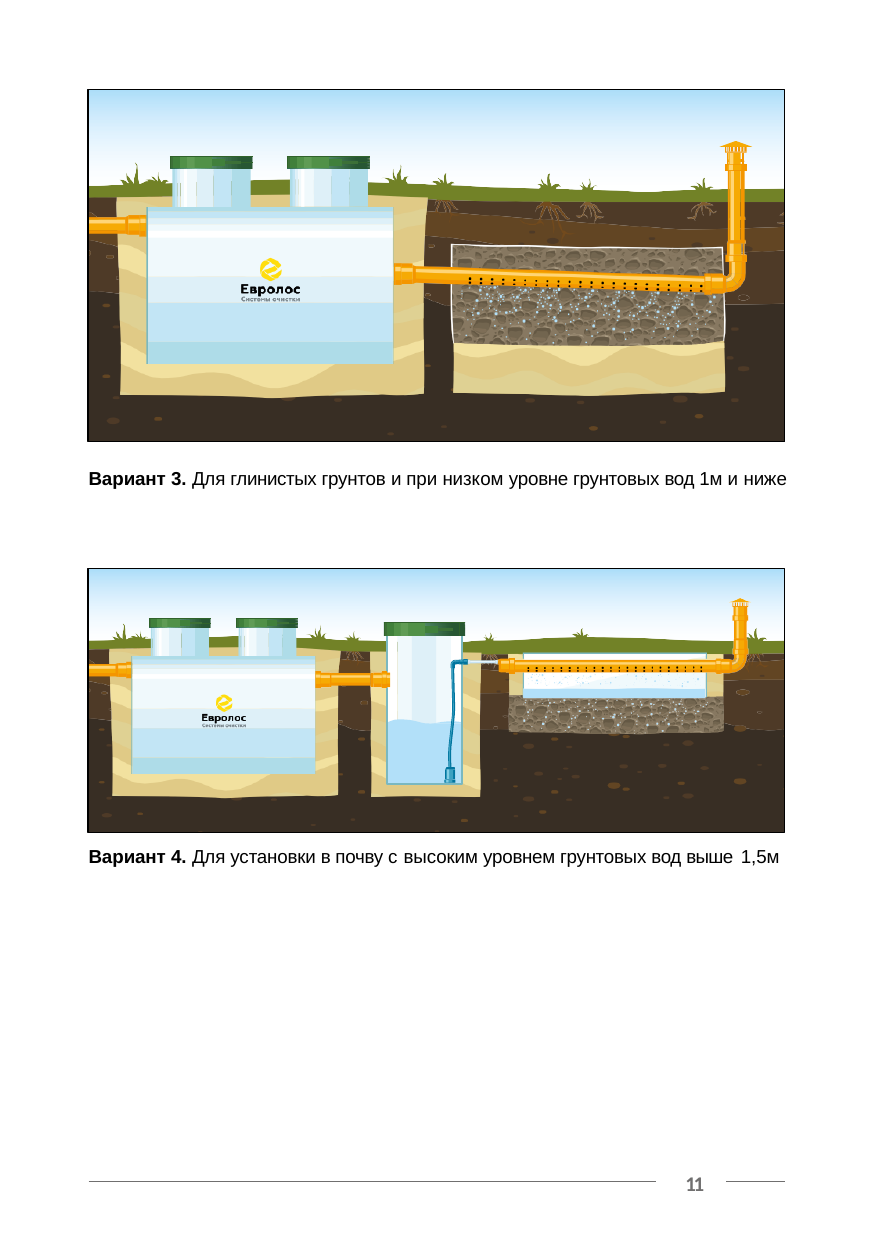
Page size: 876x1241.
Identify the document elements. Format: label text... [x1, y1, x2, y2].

text_box Вариант 3. Для глинистых грунтов и при низком уровне грунтовых вод 1м и ниже [86, 464, 788, 489]
text_box Вариант 4. Для установки в почву с высоким уровнем грунтовых вод выше 1,5м [86, 843, 782, 868]
text_box [87, 89, 785, 442]
text_box [87, 568, 785, 833]
text_box 11 [683, 1168, 705, 1196]
